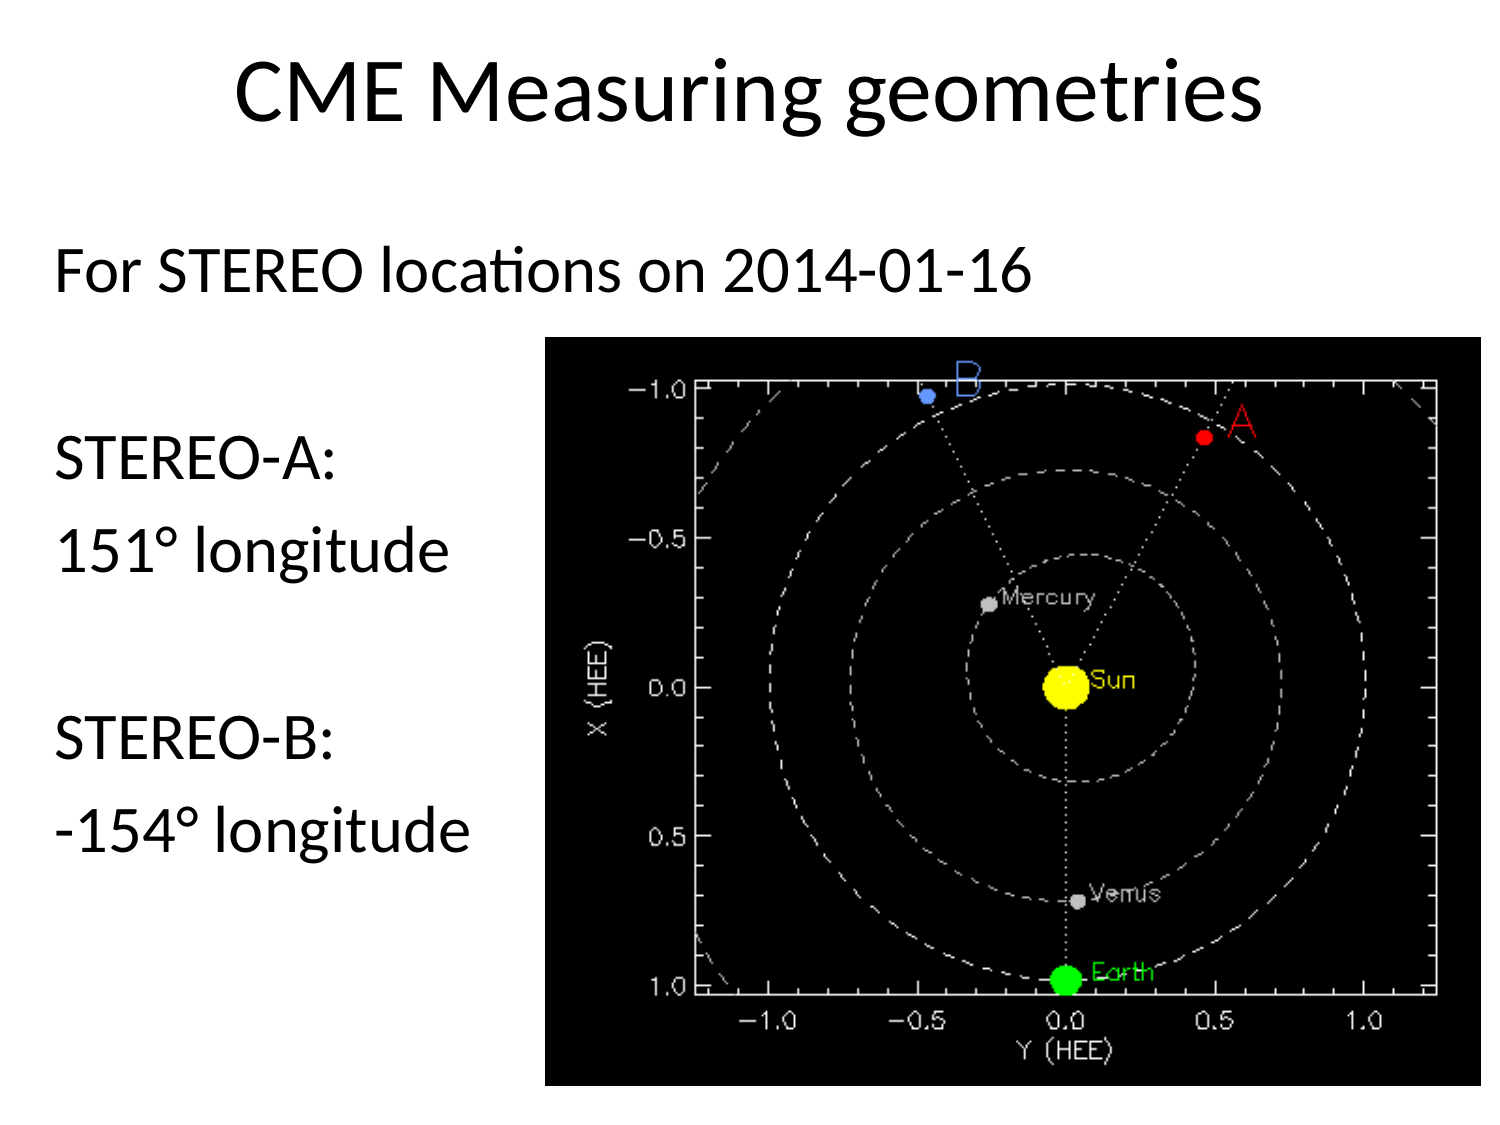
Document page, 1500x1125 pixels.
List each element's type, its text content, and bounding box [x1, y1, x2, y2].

title CME Measuring geometries [75, 0, 1425, 179]
list For STEREO locations on 2014-01-16 STEREO-A: 151° longitude STEREO-B: -154° longitude [39, 218, 1390, 962]
picture [545, 337, 1481, 1086]
